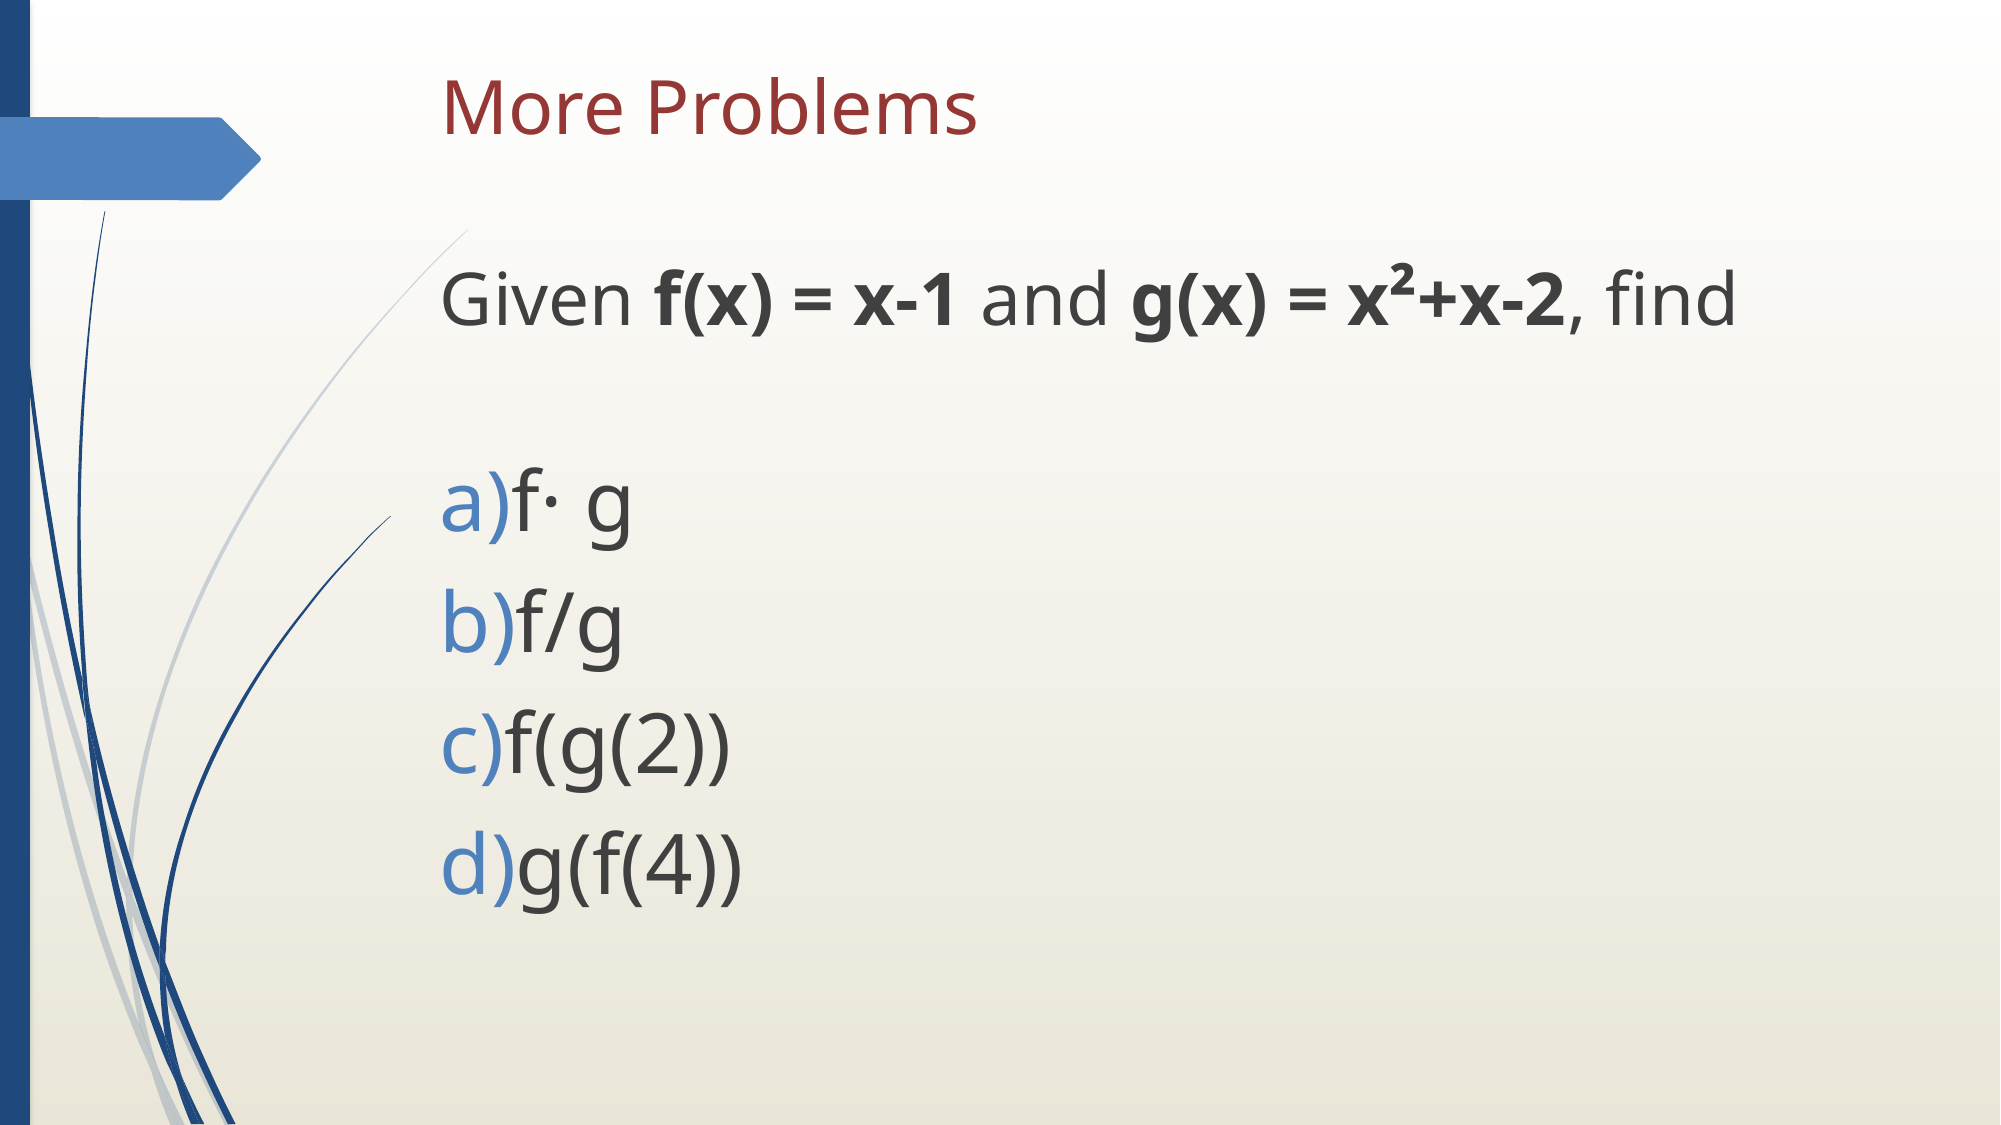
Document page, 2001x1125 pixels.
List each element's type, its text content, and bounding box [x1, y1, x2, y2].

list Given f(x) = x-1 and g(x) = x²+x-2, find f· g f/g f(g(2)) g(f(4)) [424, 245, 1888, 991]
title More Problems [425, 52, 1888, 245]
